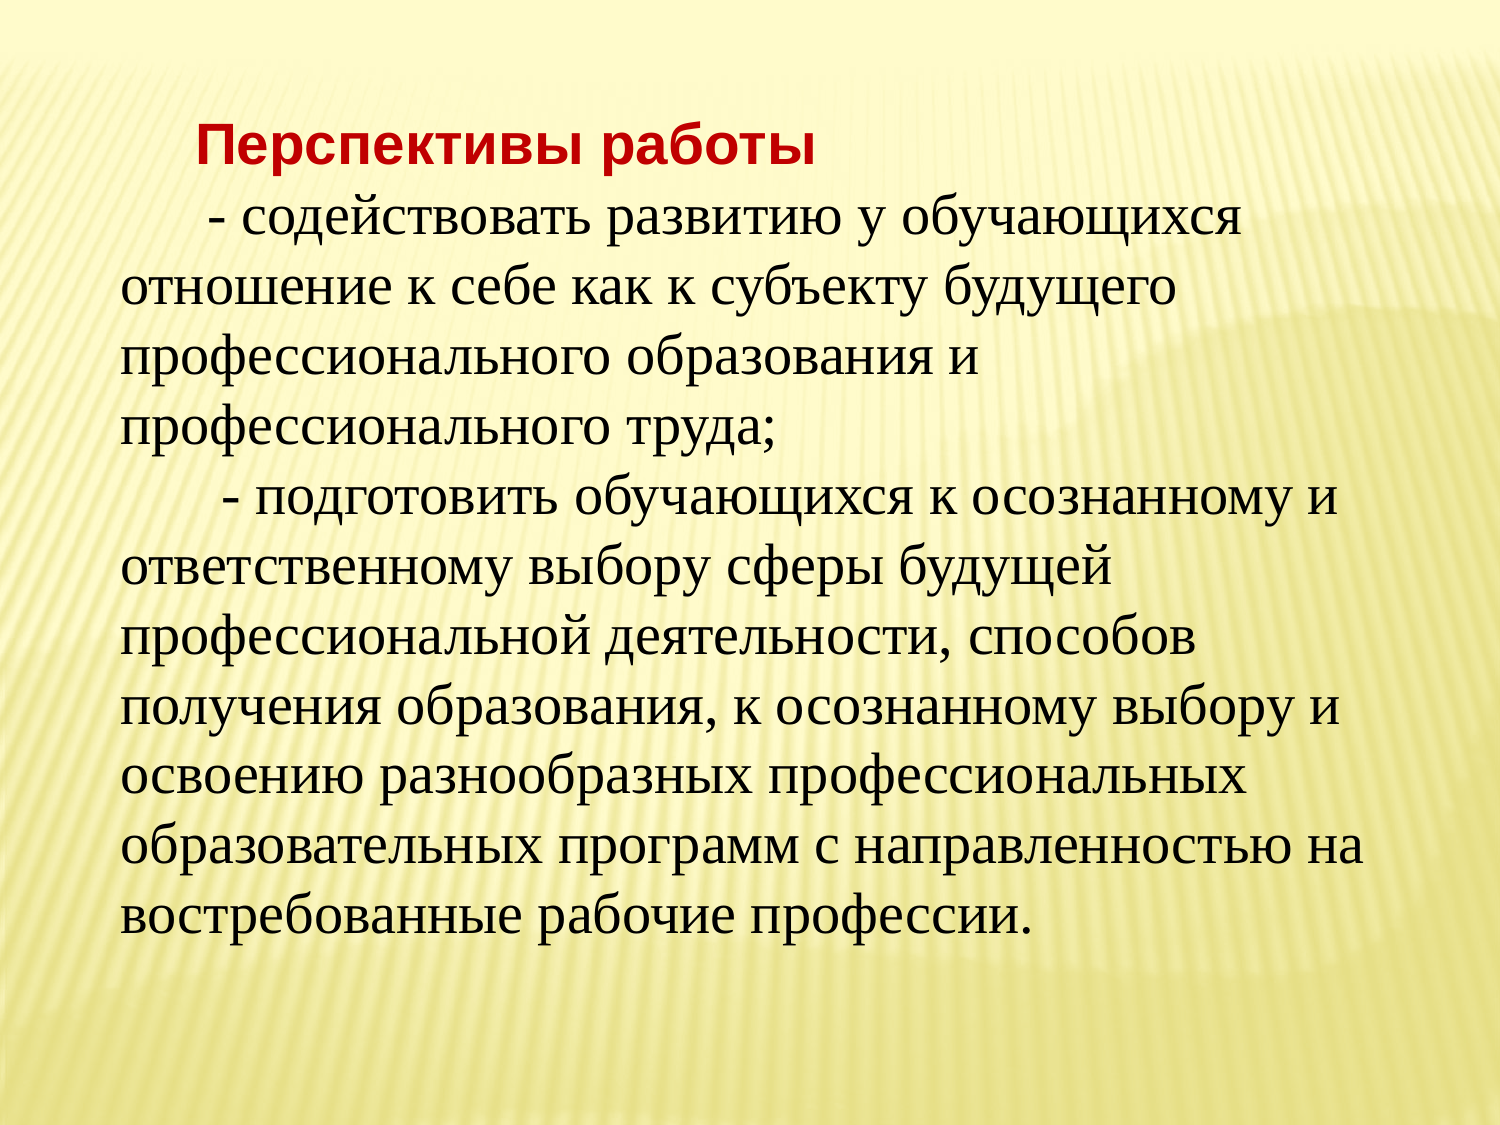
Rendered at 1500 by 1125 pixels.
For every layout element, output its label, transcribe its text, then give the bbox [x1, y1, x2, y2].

text_box Перспективы работы - содействовать развитию у обучающихся отношение к себе как к субъекту будущего профессионального образования и профессионального труда; - подготовить обучающихся к осознанному и ответственному выбору сферы будущей профессиональной деятельности, способов получения образования, к осознанному выбору и освоению разнообразных профессиональных образовательных программ с направленностью на востребованные рабочие профессии. [105, 98, 1418, 1013]
